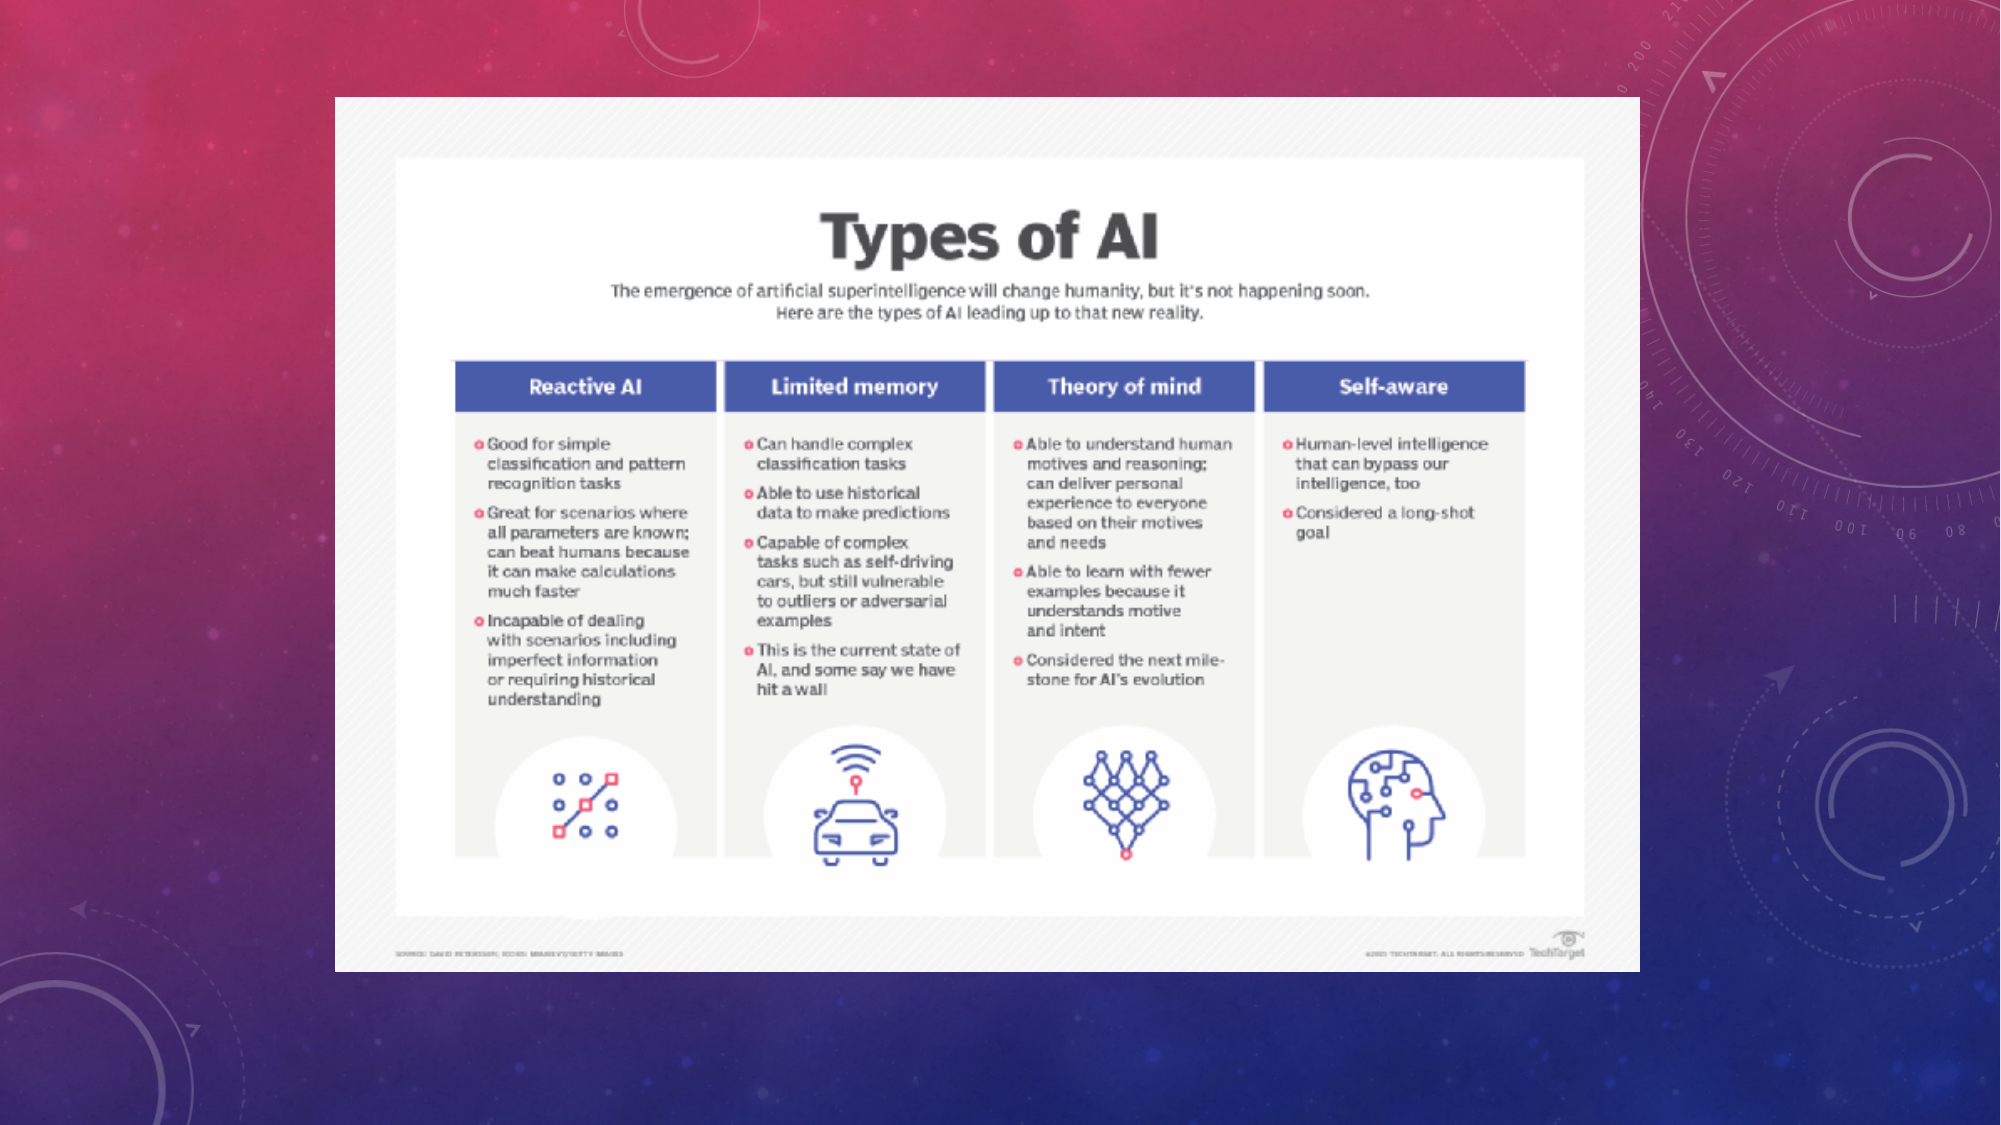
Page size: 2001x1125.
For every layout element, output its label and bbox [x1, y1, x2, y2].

list [334, 97, 1640, 972]
picture [0, 0, 2001, 1125]
